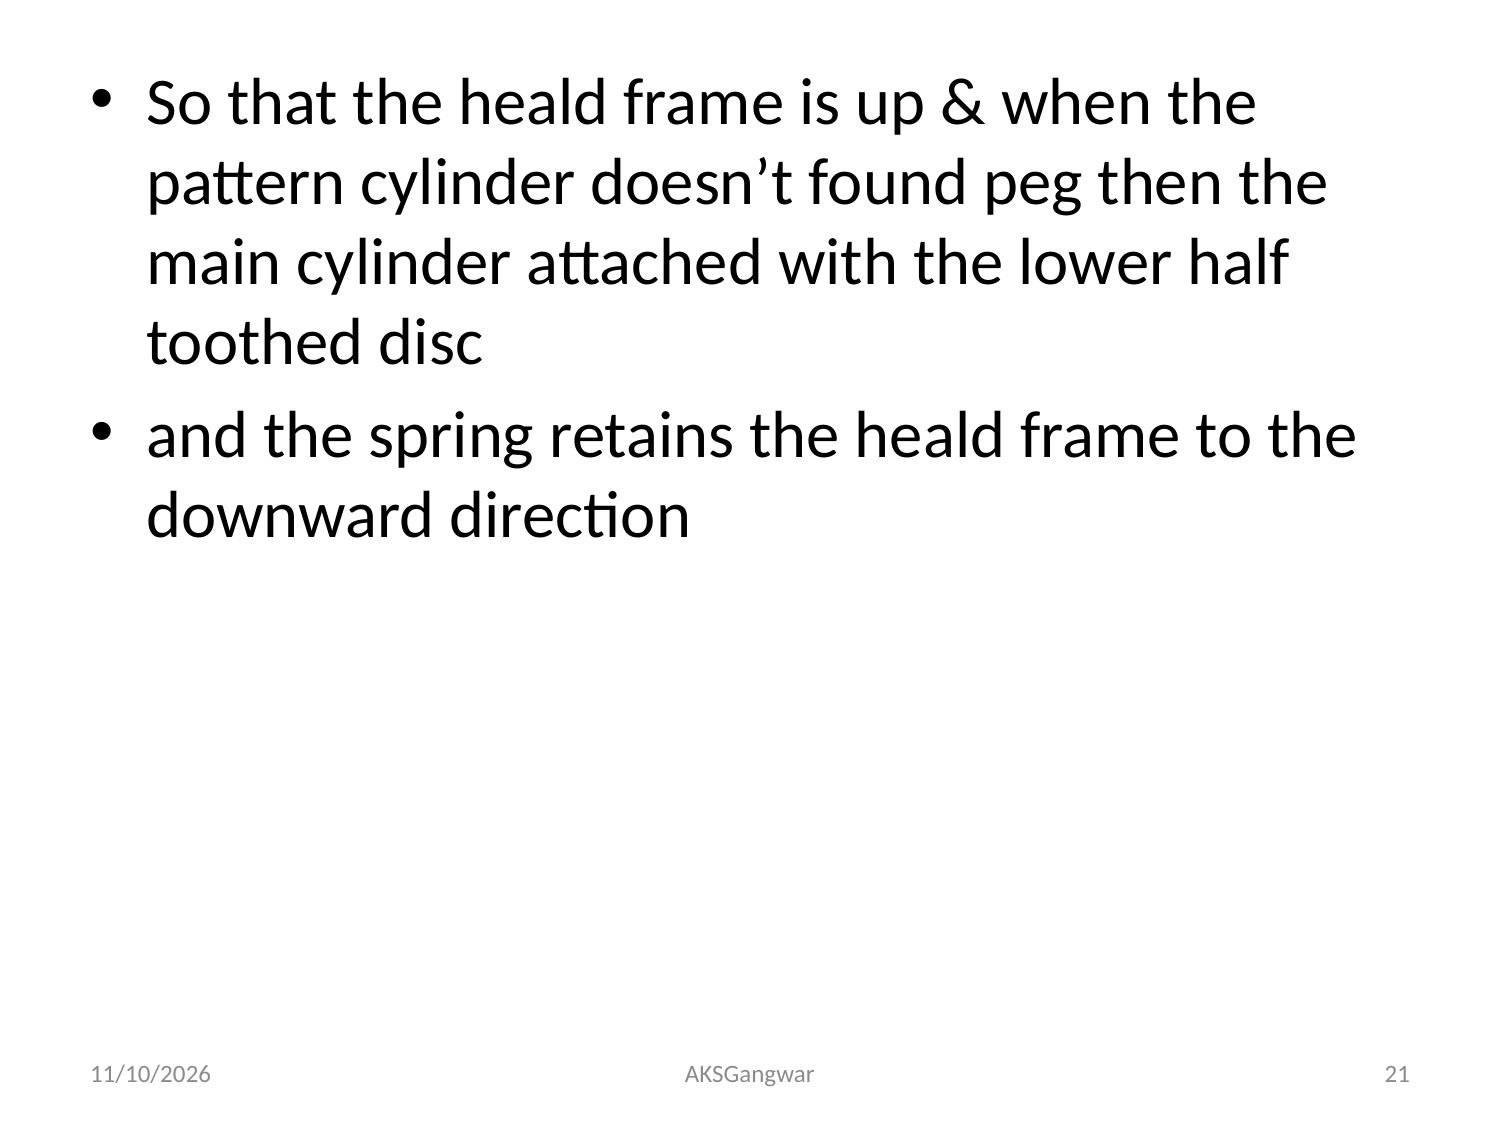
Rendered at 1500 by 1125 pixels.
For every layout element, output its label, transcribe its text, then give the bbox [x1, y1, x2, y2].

list So that the heald frame is up & when the pattern cylinder doesn’t found peg then the main cylinder attached with the lower half toothed disc and the spring retains the heald frame to the downward direction [75, 50, 1425, 1063]
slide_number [75, 1042, 425, 1103]
footer AKSGangwar [512, 1042, 988, 1103]
slide_number 21 [1074, 1042, 1425, 1103]
